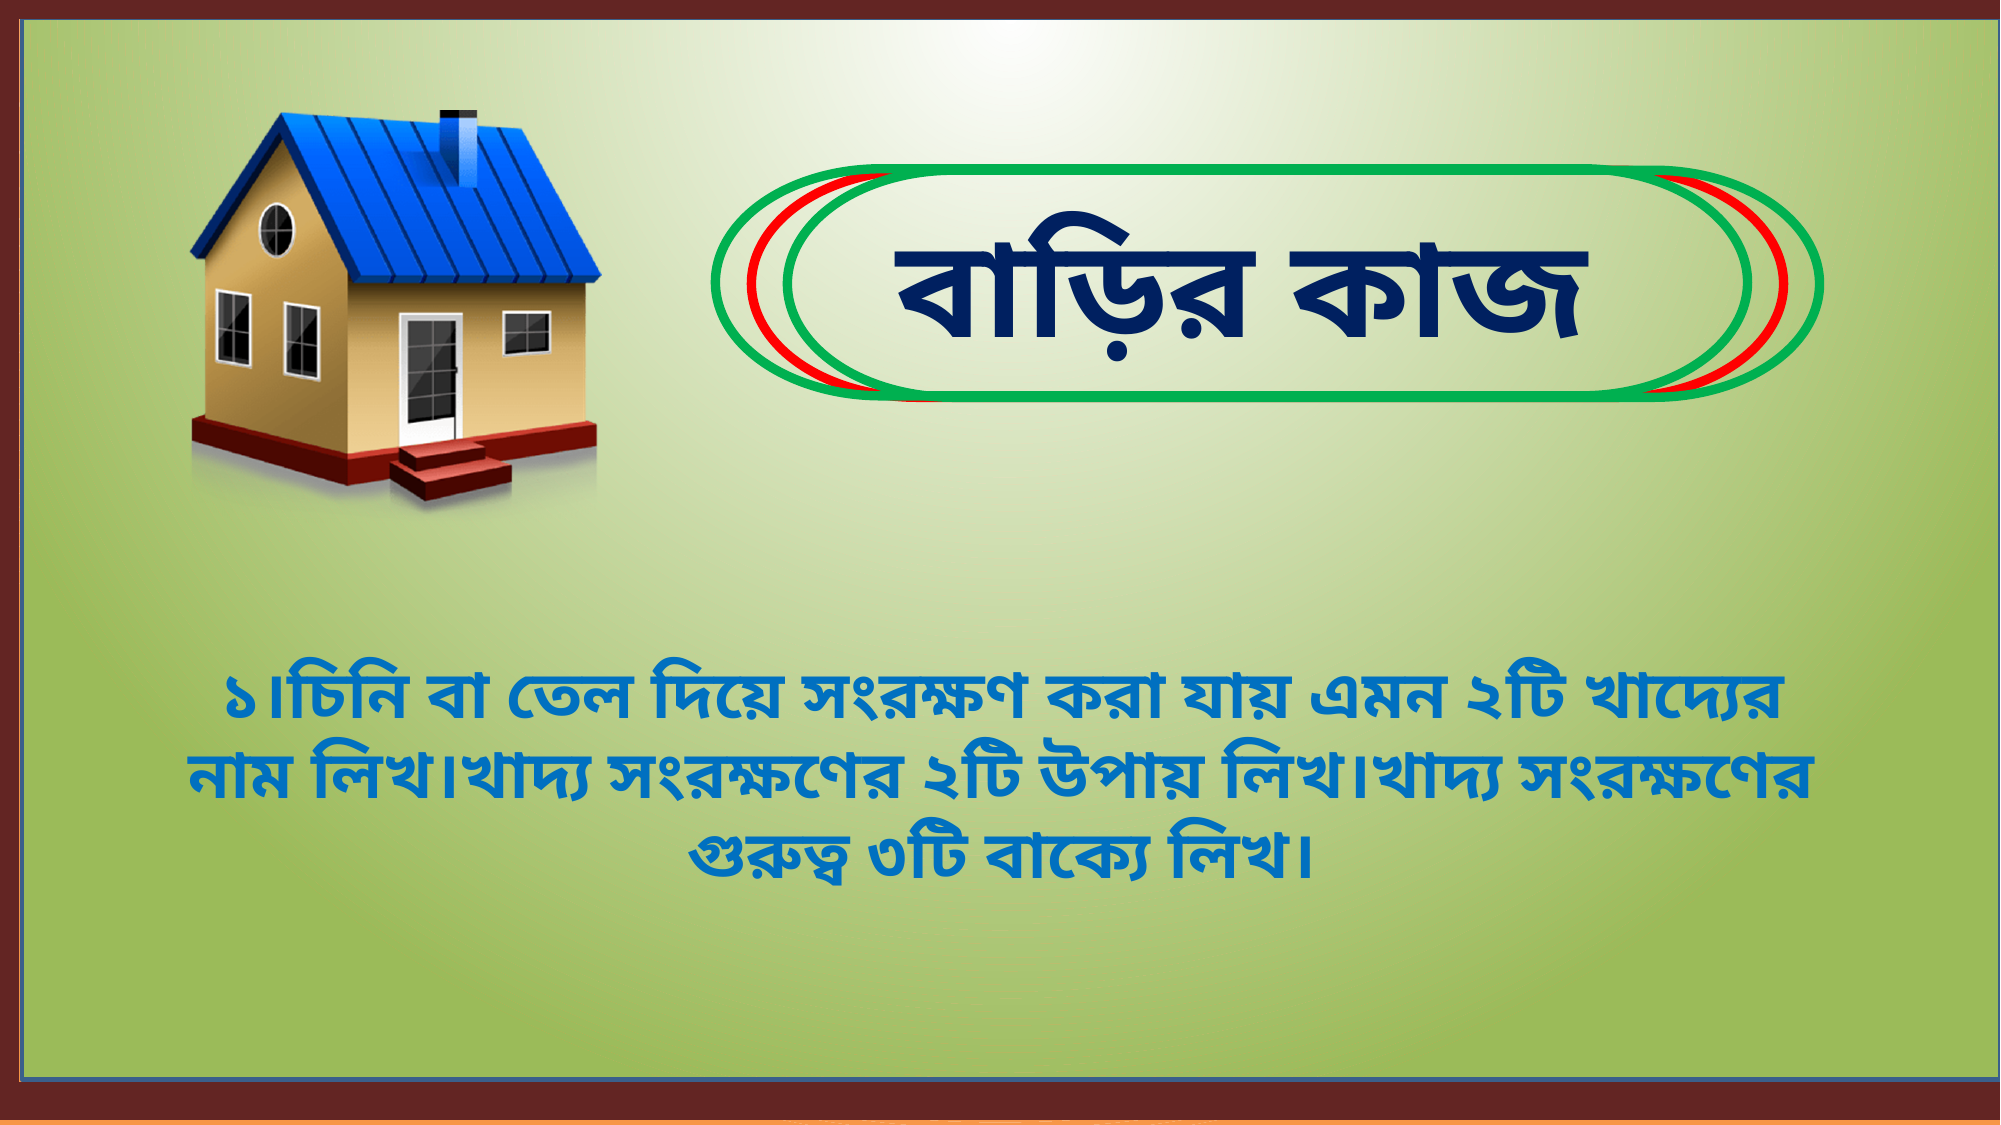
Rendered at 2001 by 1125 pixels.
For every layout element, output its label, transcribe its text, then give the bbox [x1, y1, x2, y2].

text_box ১।চিনি বা তেল দিয়ে সংরক্ষণ করা যায় এমন ২টি খাদ্যের নাম লিখ।খাদ্য সংরক্ষণের ২টি উপায় লিখ।খাদ্য সংরক্ষণের গুরুত্ব ৩টি বাক্যে লিখ। [170, 643, 1834, 900]
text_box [715, 168, 1820, 398]
picture [189, 110, 630, 527]
text_box [0, 0, 2000, 1103]
